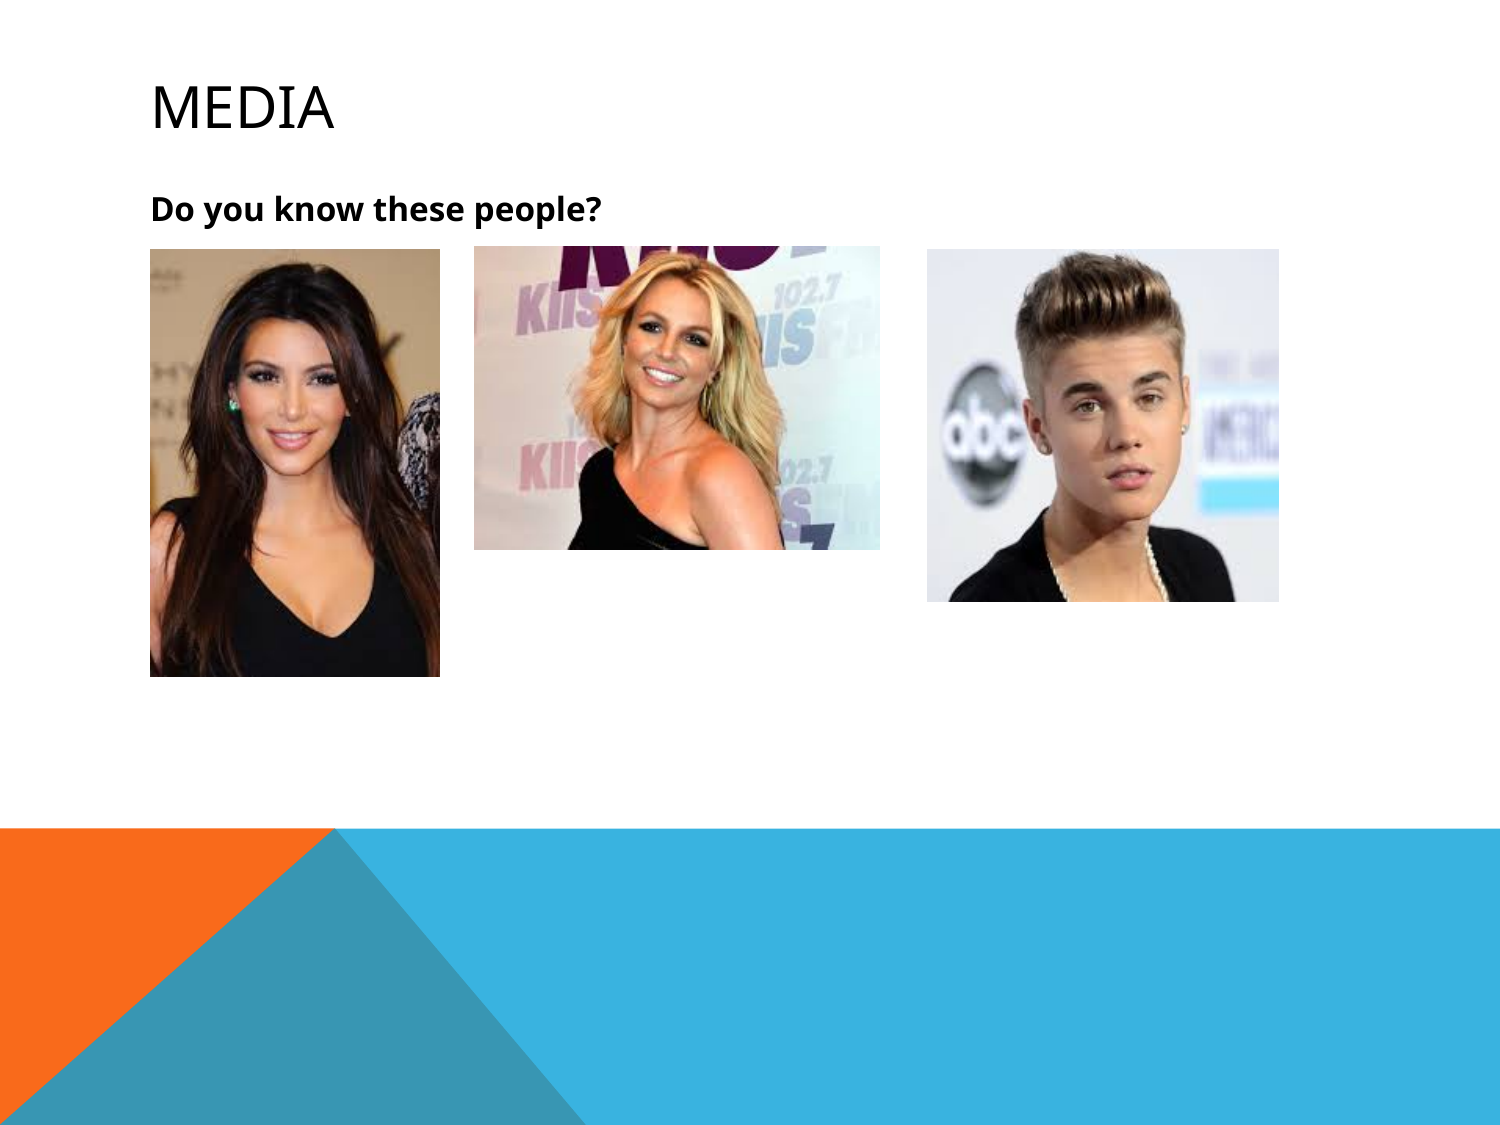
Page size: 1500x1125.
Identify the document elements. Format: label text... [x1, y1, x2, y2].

title Media [135, 60, 1369, 150]
picture [474, 246, 880, 550]
picture [927, 249, 1280, 602]
picture [149, 249, 440, 677]
list Do you know these people? [135, 180, 1369, 768]
